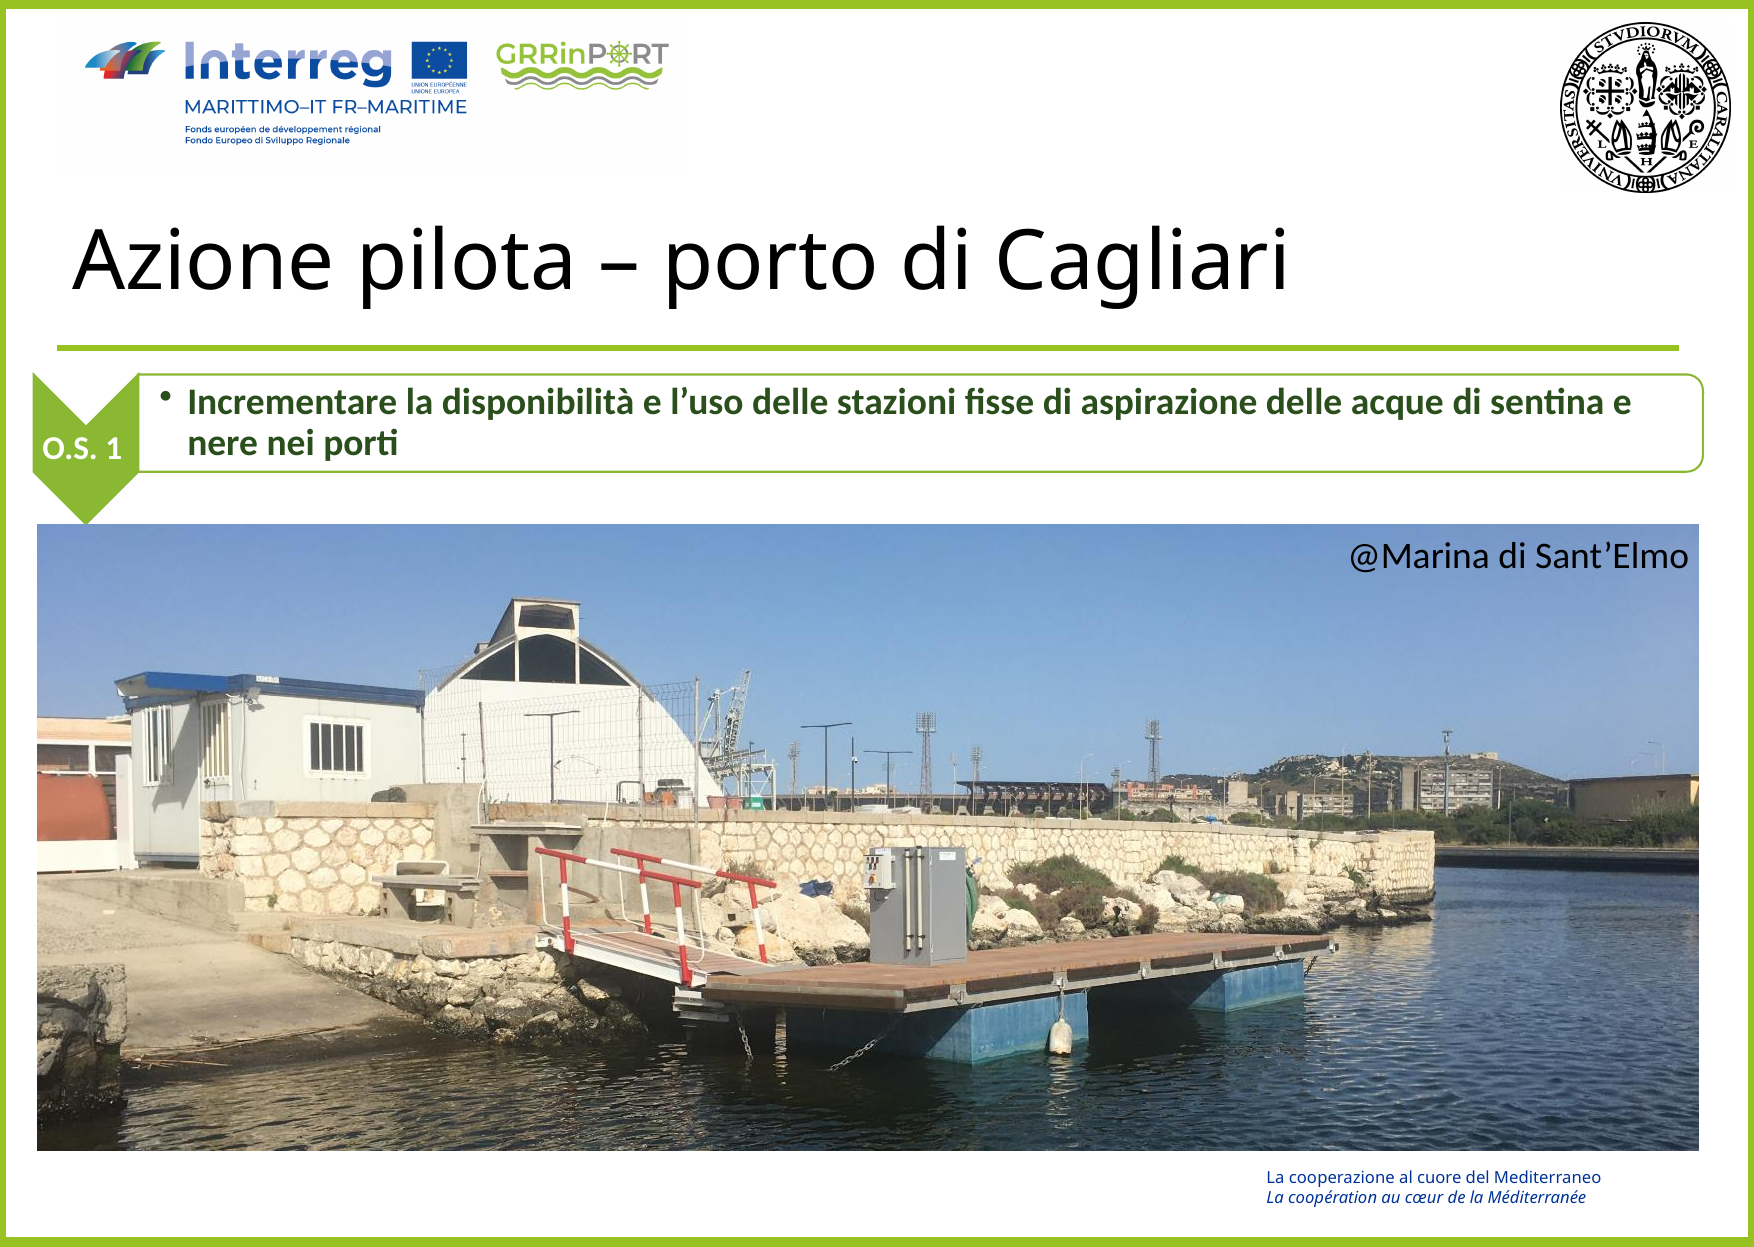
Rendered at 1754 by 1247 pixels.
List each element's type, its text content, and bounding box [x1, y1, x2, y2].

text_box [33, 374, 1703, 525]
picture [37, 524, 1699, 1151]
picture [57, 14, 688, 171]
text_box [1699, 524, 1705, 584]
picture [1560, 22, 1731, 193]
title Azione pilota – porto di Cagliari [57, 194, 1679, 332]
